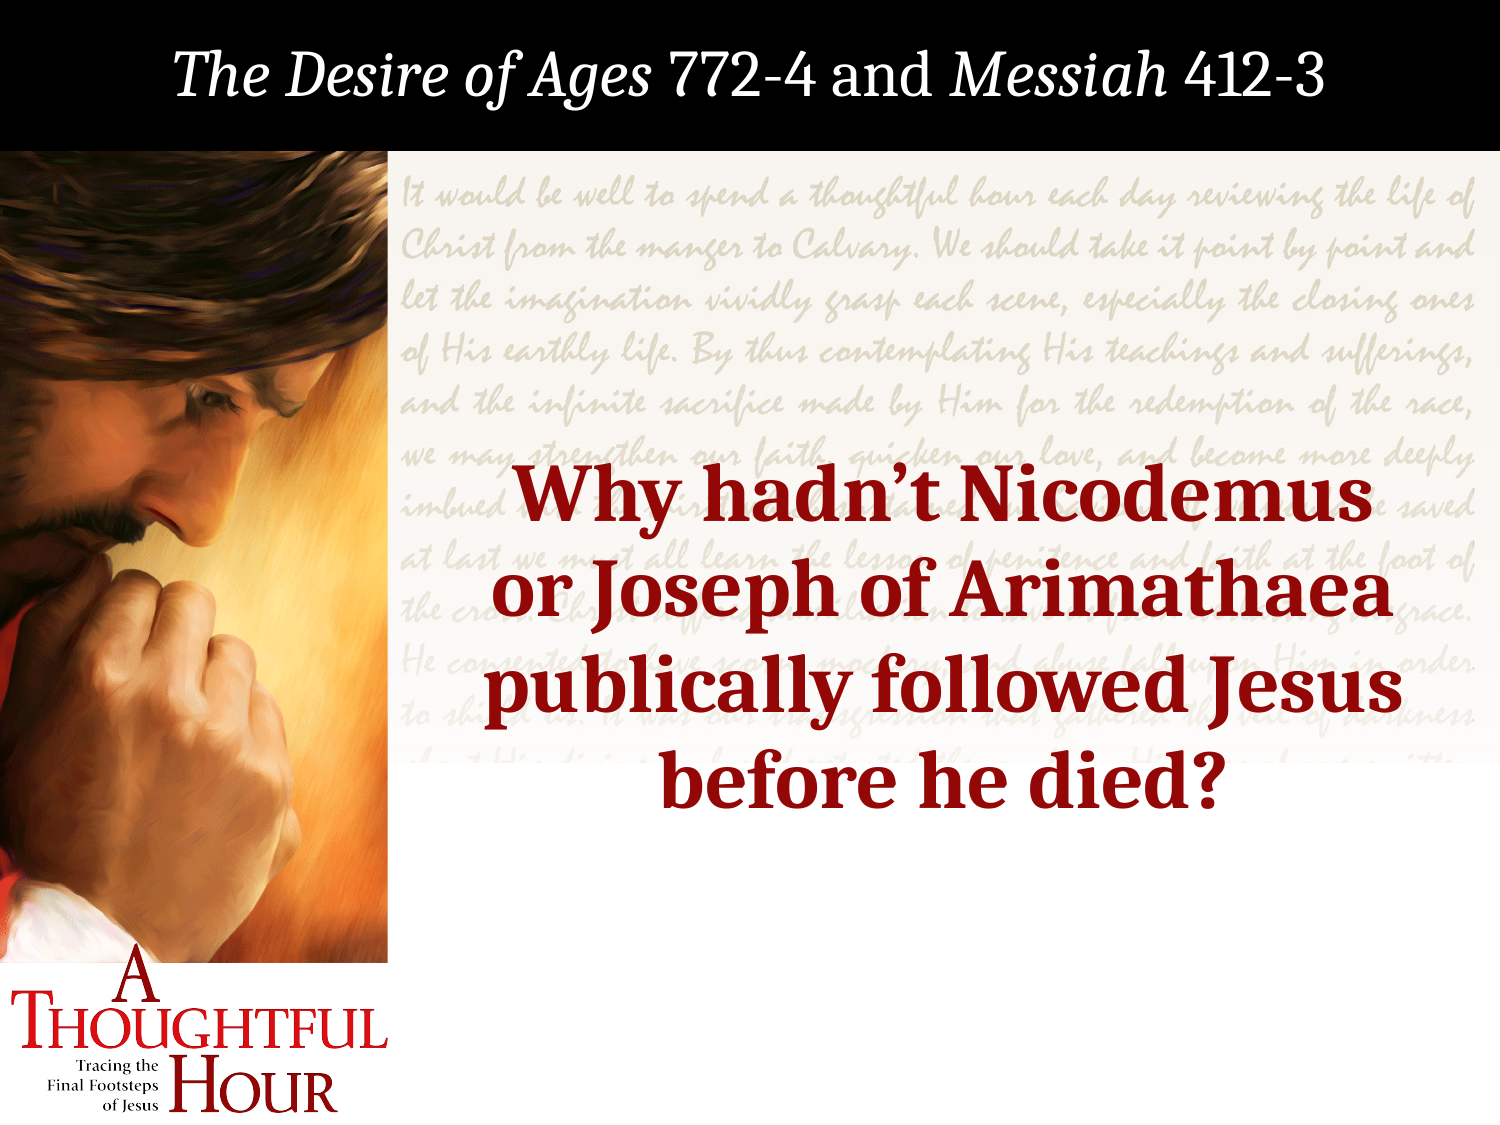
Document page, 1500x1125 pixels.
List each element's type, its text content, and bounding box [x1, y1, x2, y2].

picture [0, 0, 1500, 1113]
list Why hadn’t Nicodemus or Joseph of Arimathaea publically followed Jesus before he died? [450, 200, 1438, 1075]
list The Desire of Ages 772-4 and Messiah 412-3 [11, 12, 1488, 138]
